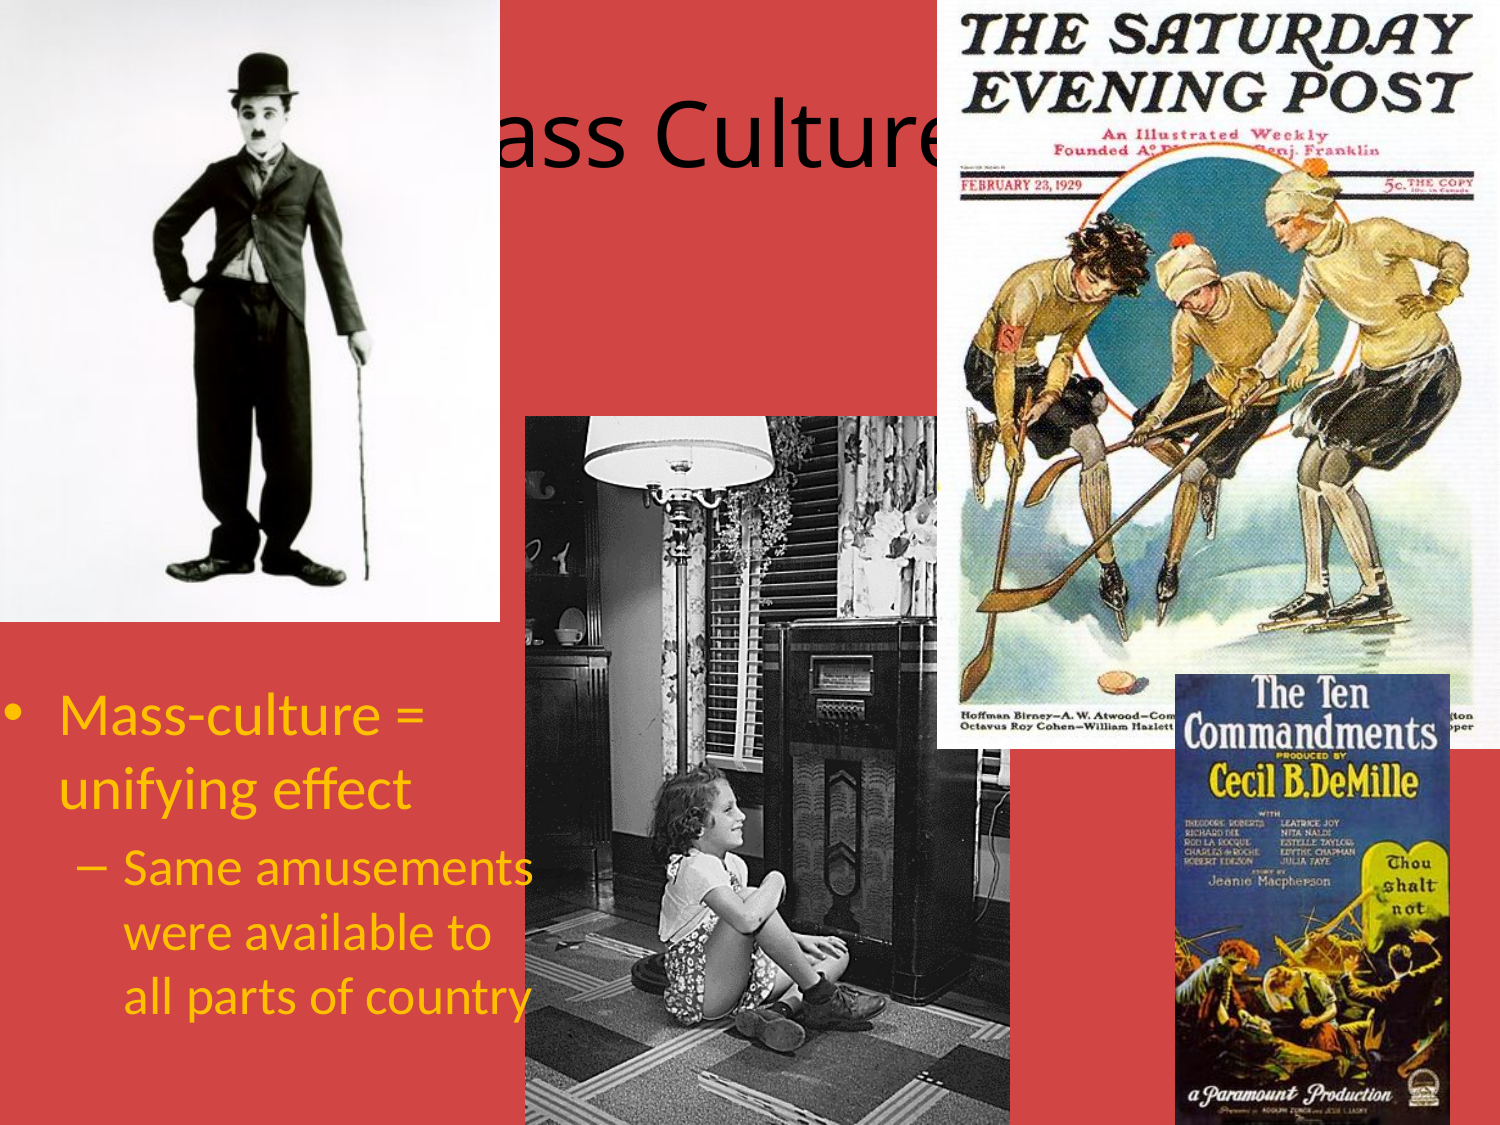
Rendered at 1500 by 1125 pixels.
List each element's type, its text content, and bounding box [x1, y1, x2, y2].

picture [524, 0, 1500, 1125]
title Mass Culture [504, 37, 932, 225]
picture [0, 0, 501, 623]
list Mass-culture = unifying effect Same amusements were available to all parts of country [0, 666, 519, 1125]
